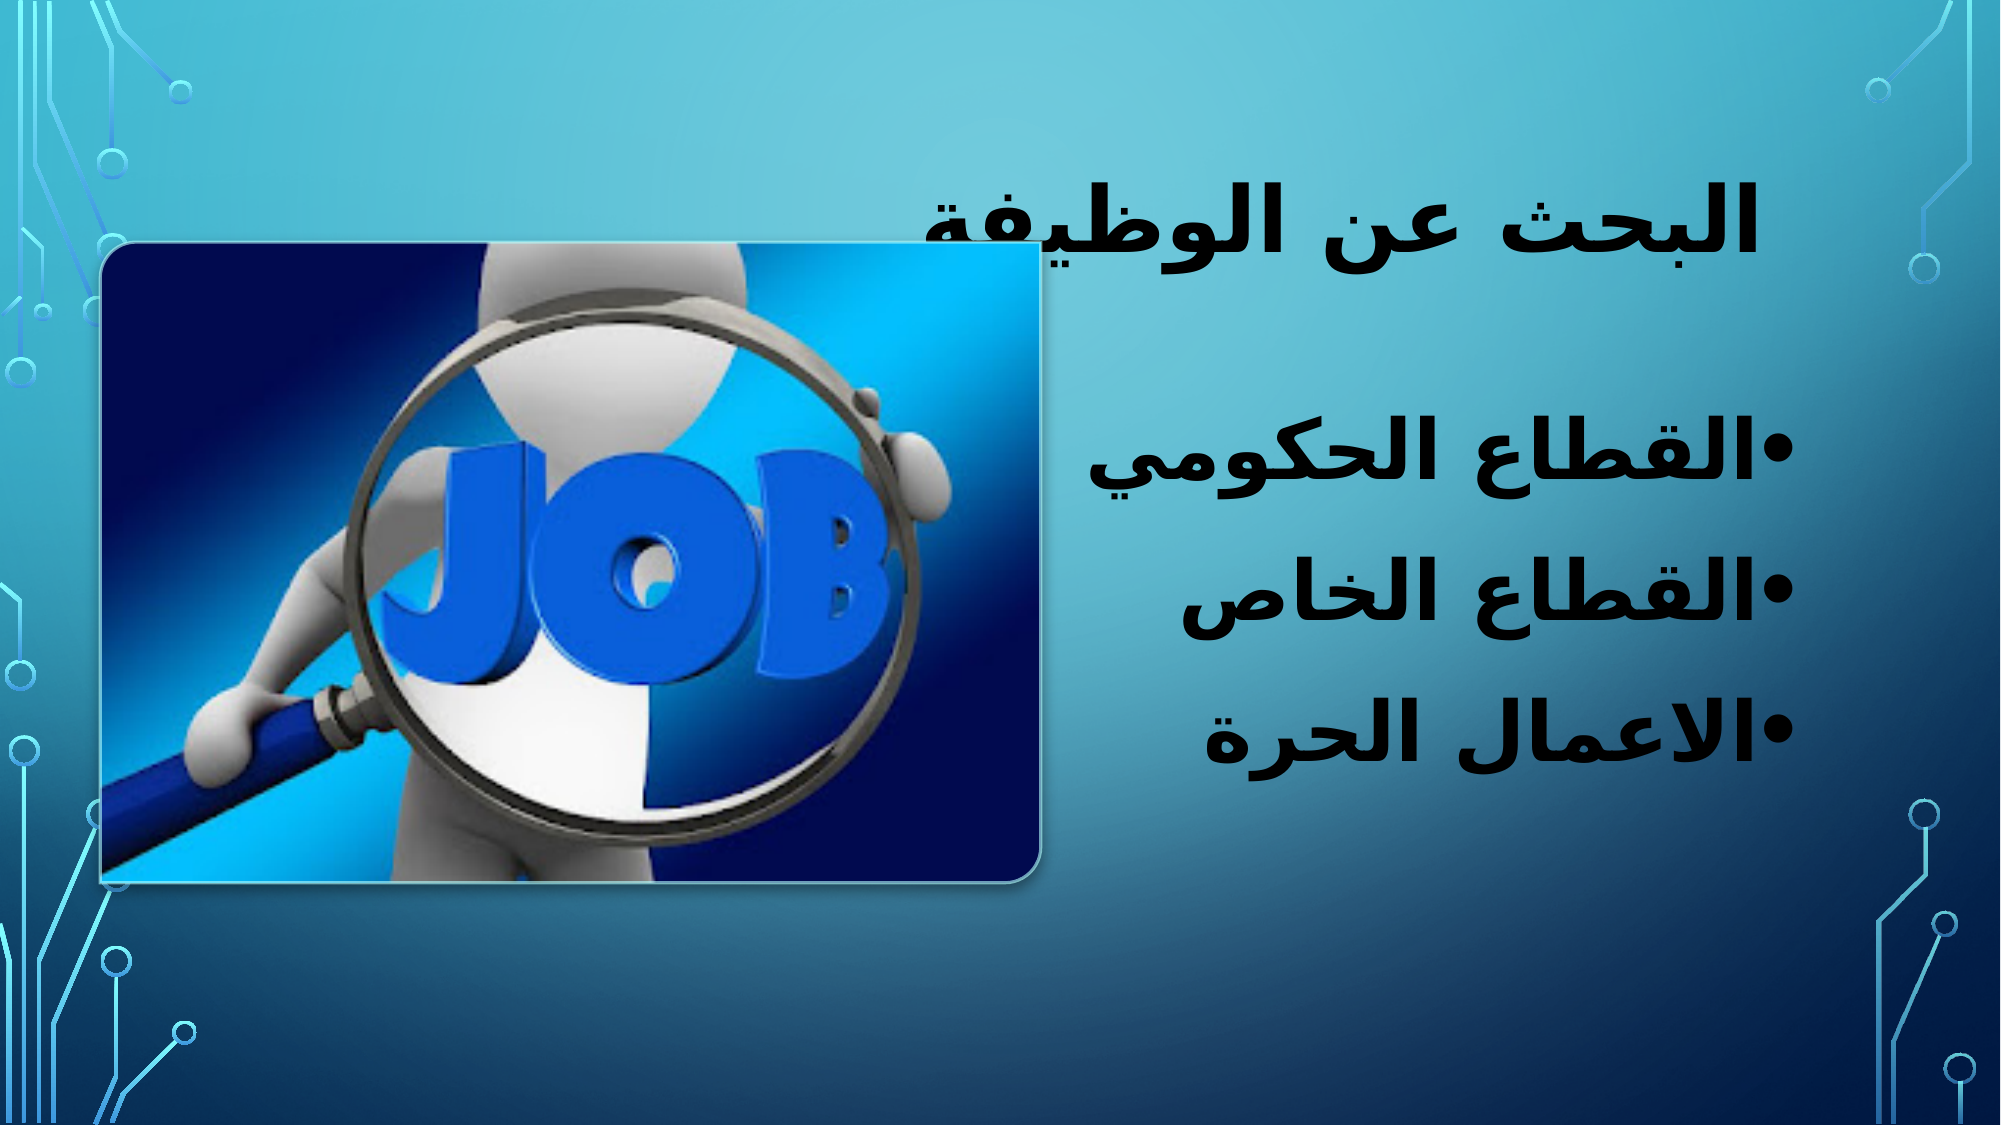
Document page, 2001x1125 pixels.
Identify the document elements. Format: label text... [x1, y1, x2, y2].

picture [99, 241, 1041, 884]
title البحث عن الوظيفة [187, 101, 1813, 344]
list القطاع الحكومي القطاع الخاص الاعمال الحرة [825, 369, 1813, 950]
